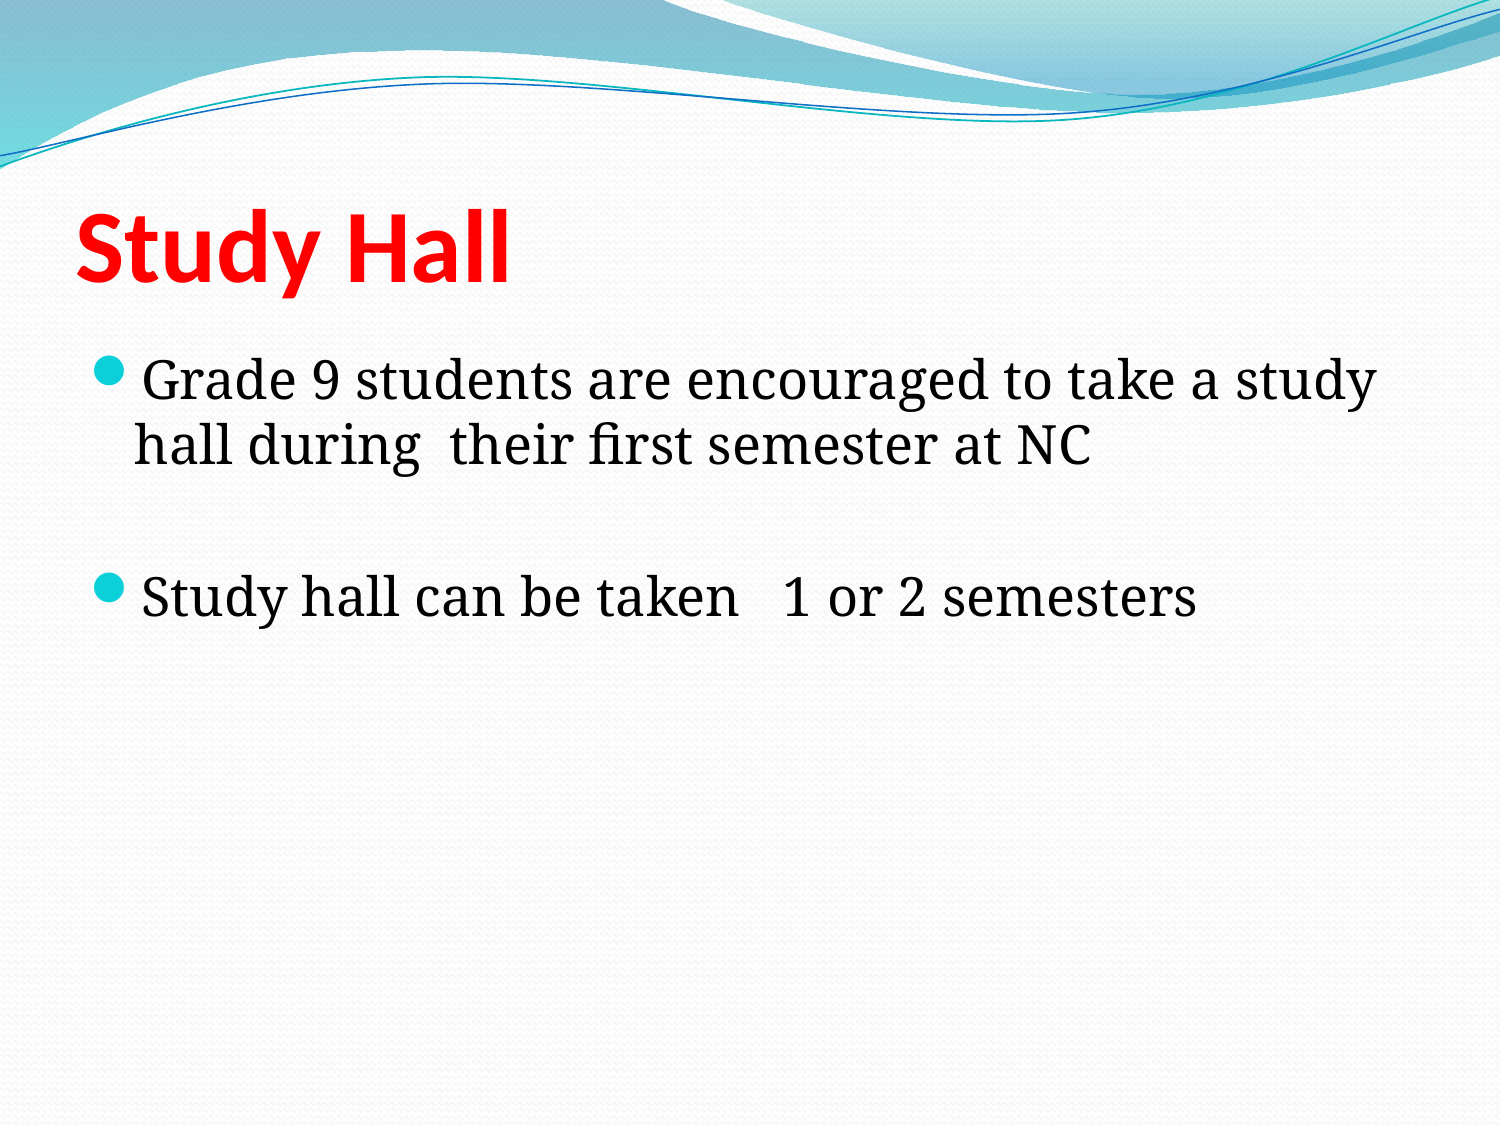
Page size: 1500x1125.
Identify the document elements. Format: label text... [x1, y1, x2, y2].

list Grade 9 students are encouraged to take a study hall during their first semester at NC Study hall can be taken 1 or 2 semesters [75, 337, 1425, 1050]
title Study Hall [75, 115, 1425, 303]
